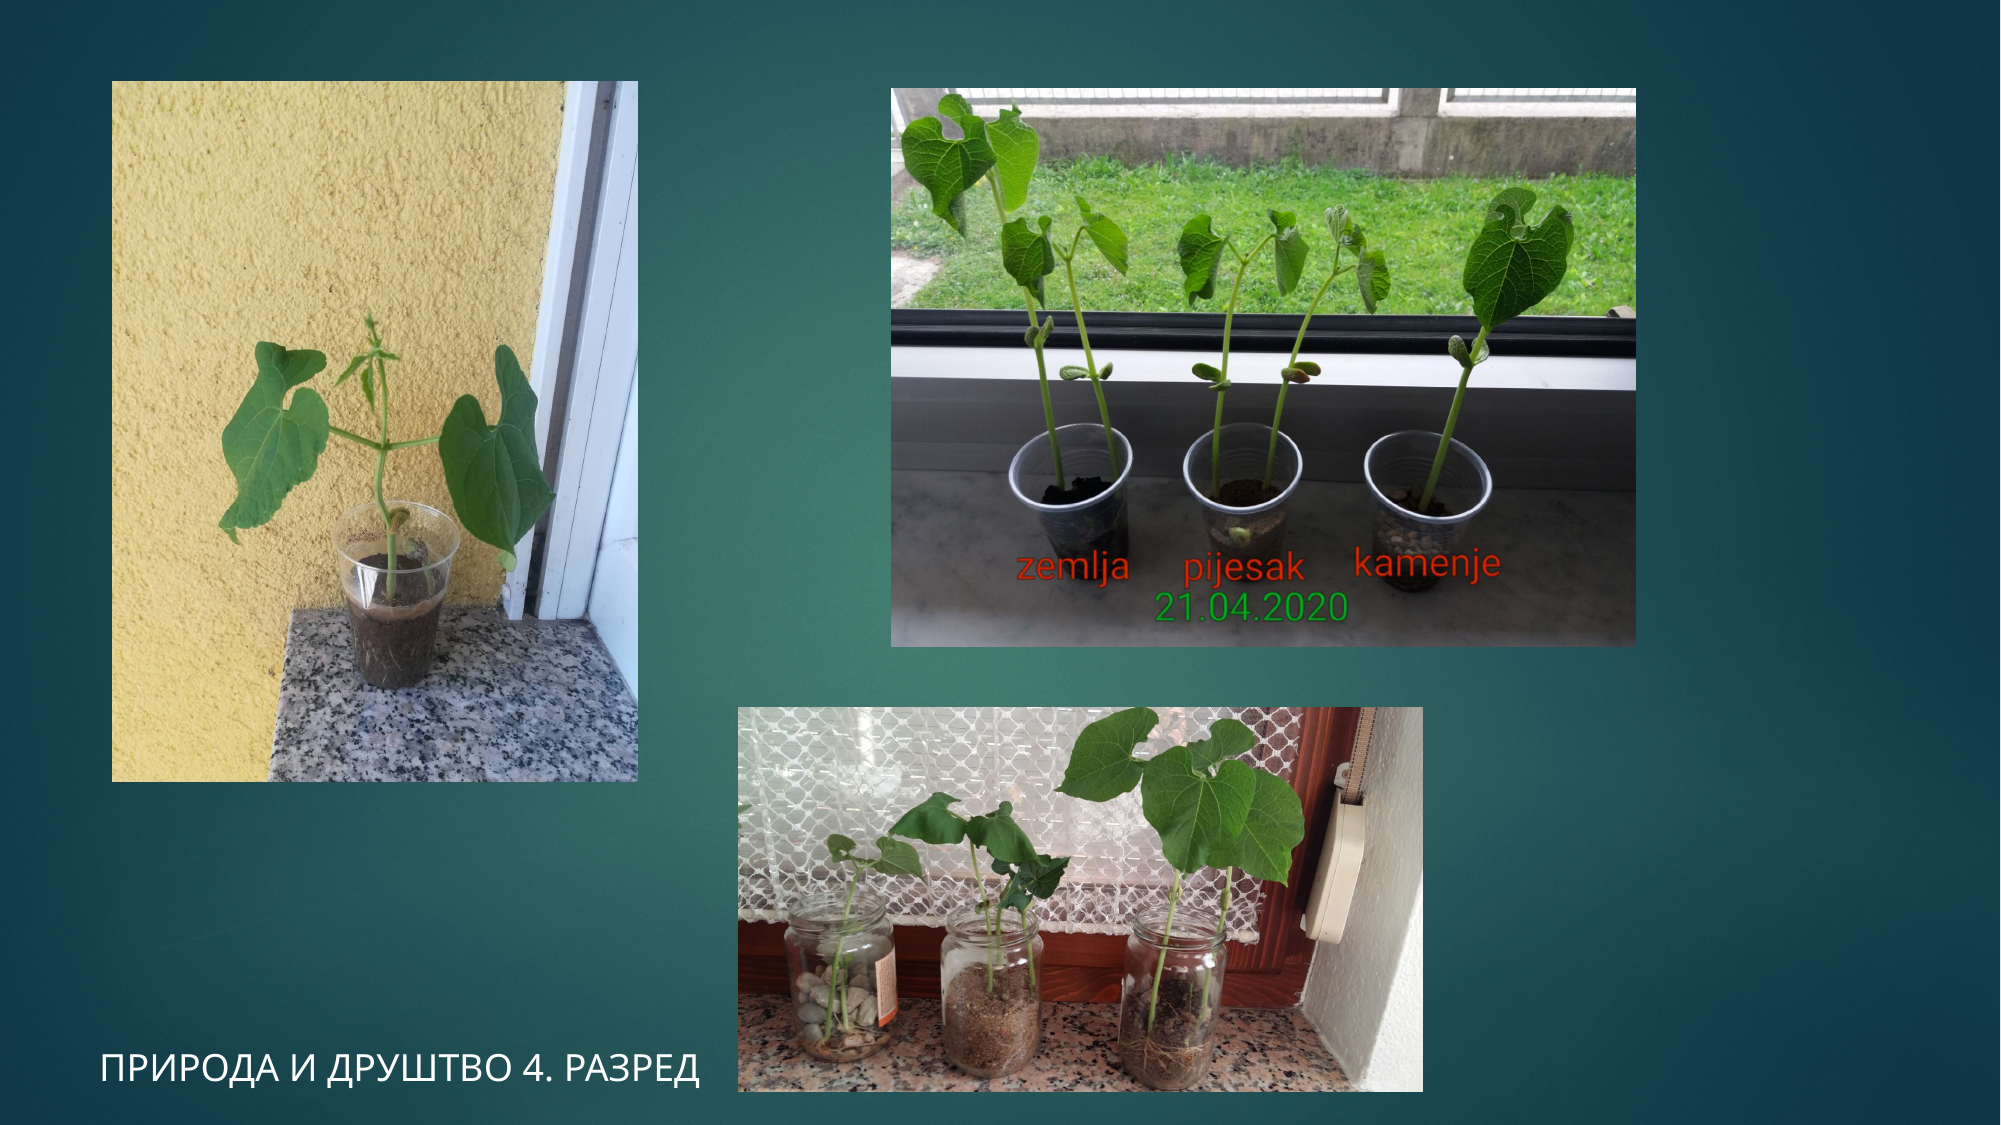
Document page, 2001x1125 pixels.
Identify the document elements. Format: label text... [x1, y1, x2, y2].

picture [112, 81, 638, 782]
picture [738, 706, 1423, 1093]
picture [890, 87, 1636, 647]
text_box ПРИРОДА И ДРУШТВО 4. РАЗРЕД [84, 1036, 716, 1097]
